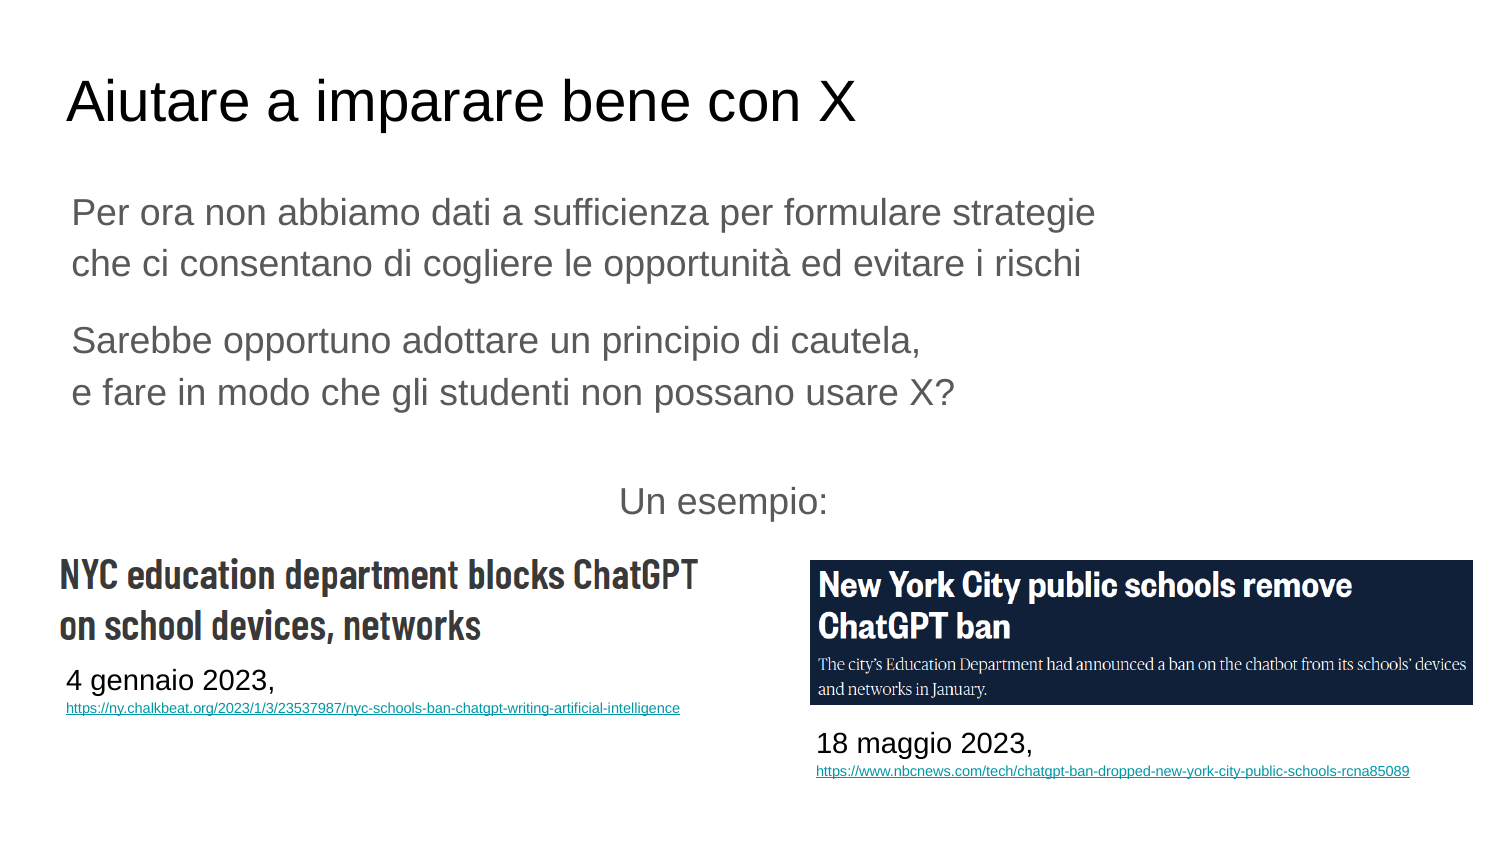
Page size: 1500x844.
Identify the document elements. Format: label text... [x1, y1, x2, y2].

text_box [800, 560, 1473, 793]
list Un esempio: [603, 454, 897, 540]
list Per ora non abbiamo dati a sufficienza per formulare strategie che ci consentano di cogliere le opportunità ed evitare i rischi Sarebbe opportuno adottare un principio di cautela, e fare in modo che gli studenti non possano usare X? [56, 165, 1444, 443]
title Aiutare a imparare bene con X [51, 48, 1449, 142]
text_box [50, 551, 714, 731]
